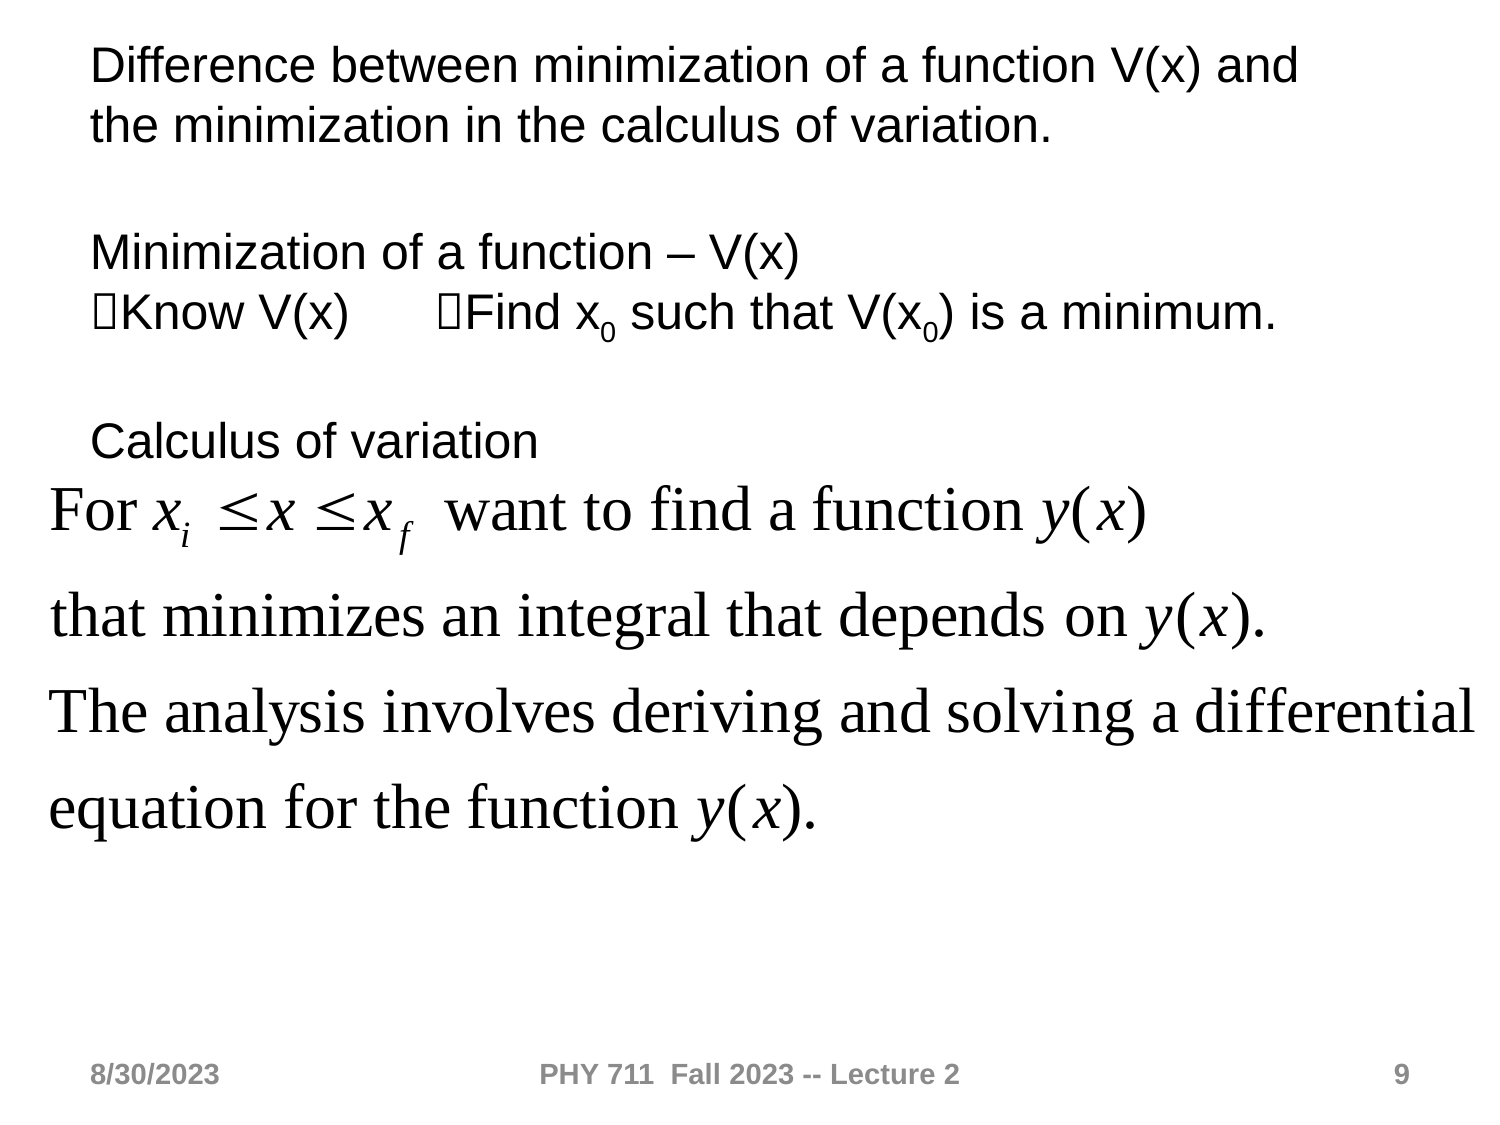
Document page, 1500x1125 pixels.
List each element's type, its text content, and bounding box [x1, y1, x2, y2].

text_box Difference between minimization of a function V(x) and the minimization in the calculus of variation. [75, 24, 1388, 160]
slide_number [75, 1042, 425, 1103]
slide_number 9 [1074, 1042, 1425, 1103]
footer PHY 711 Fall 2023 -- Lecture 2 [512, 1042, 988, 1103]
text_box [39, 469, 1486, 855]
text_box Minimization of a function – V(x) Know V(x) Find x0 such that V(x0) is a minimum. Calculus of variation [75, 212, 1450, 468]
